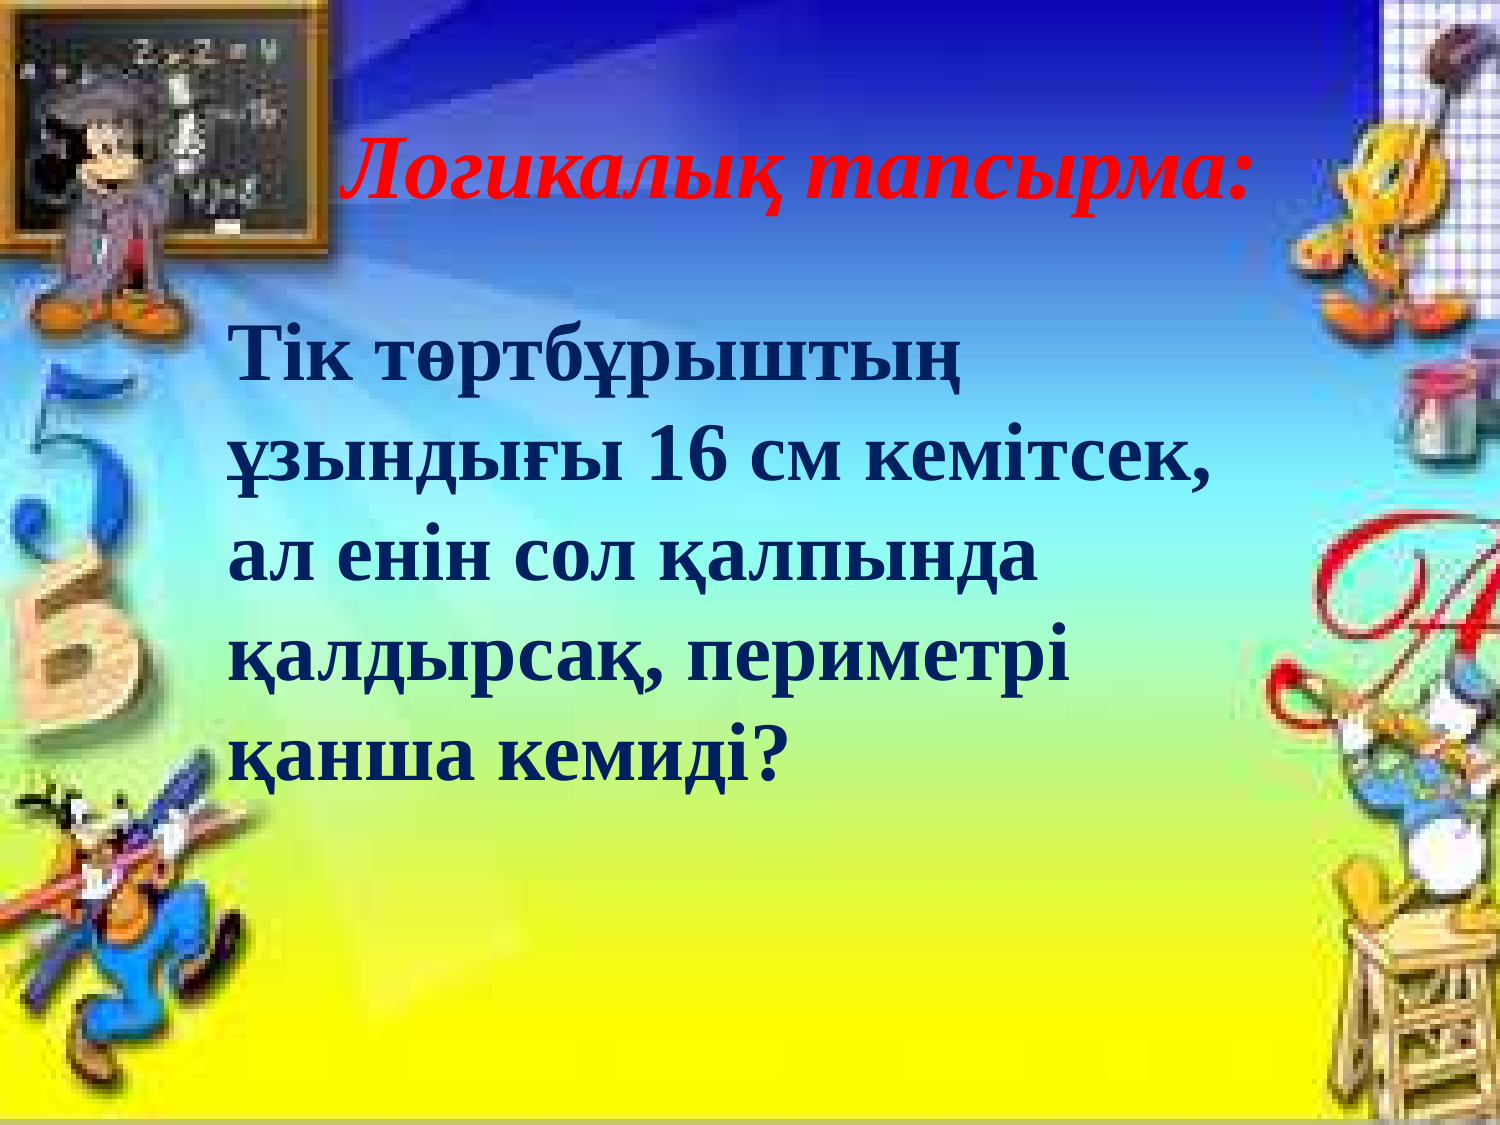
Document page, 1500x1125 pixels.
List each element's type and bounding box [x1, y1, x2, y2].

list [0, 0, 1500, 1125]
